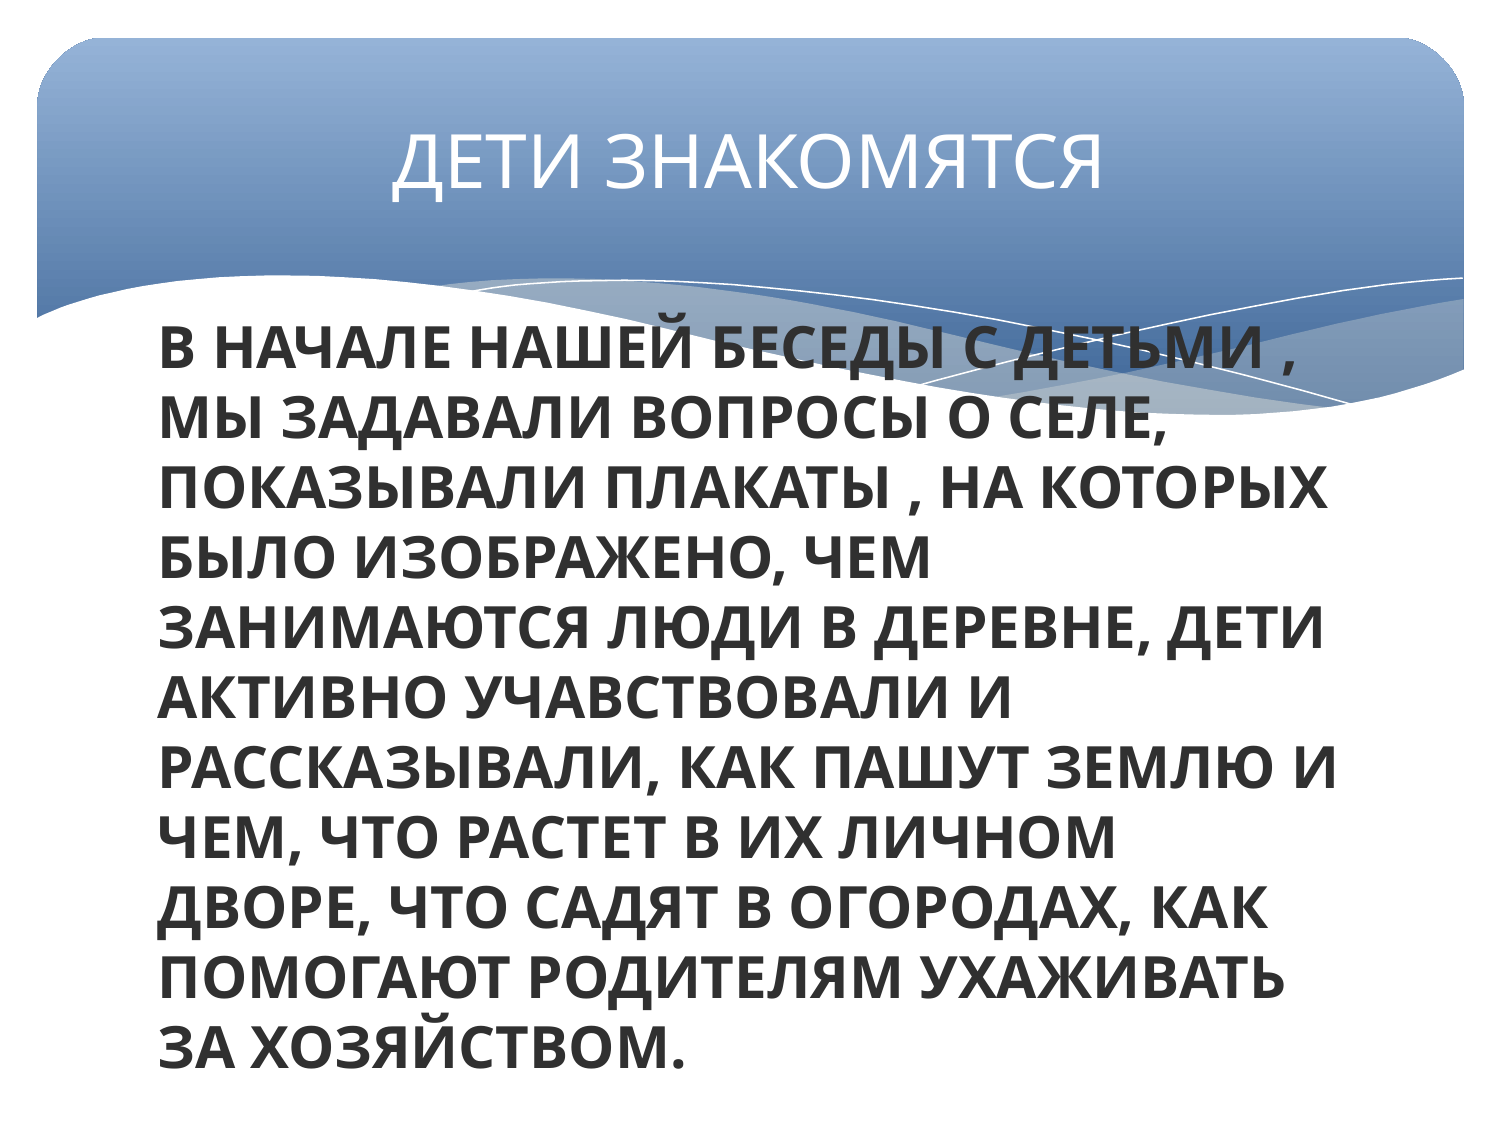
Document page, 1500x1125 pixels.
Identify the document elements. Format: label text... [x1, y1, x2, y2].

text_box В НАЧАЛЕ НАШЕЙ БЕСЕДЫ С ДЕТЬМИ , МЫ ЗАДАВАЛИ ВОПРОСЫ О СЕЛЕ, ПОКАЗЫВАЛИ ПЛАКАТЫ , НА КОТОРЫХ БЫЛО ИЗОБРАЖЕНО, ЧЕМ ЗАНИМАЮТСЯ ЛЮДИ В ДЕРЕВНЕ, ДЕТИ АКТИВНО УЧАВСТВОВАЛИ И РАССКАЗЫВАЛИ, КАК ПАШУТ ЗЕМЛЮ И ЧЕМ, ЧТО РАСТЕТ В ИХ ЛИЧНОМ ДВОРЕ, ЧТО САДЯТ В ОГОРОДАХ, КАК ПОМОГАЮТ РОДИТЕЛЯМ УХАЖИВАТЬ ЗА ХОЗЯЙСТВОМ. [142, 302, 1358, 1005]
text_box ДЕТИ ЗНАКОМЯТСЯ [74, 55, 1425, 261]
